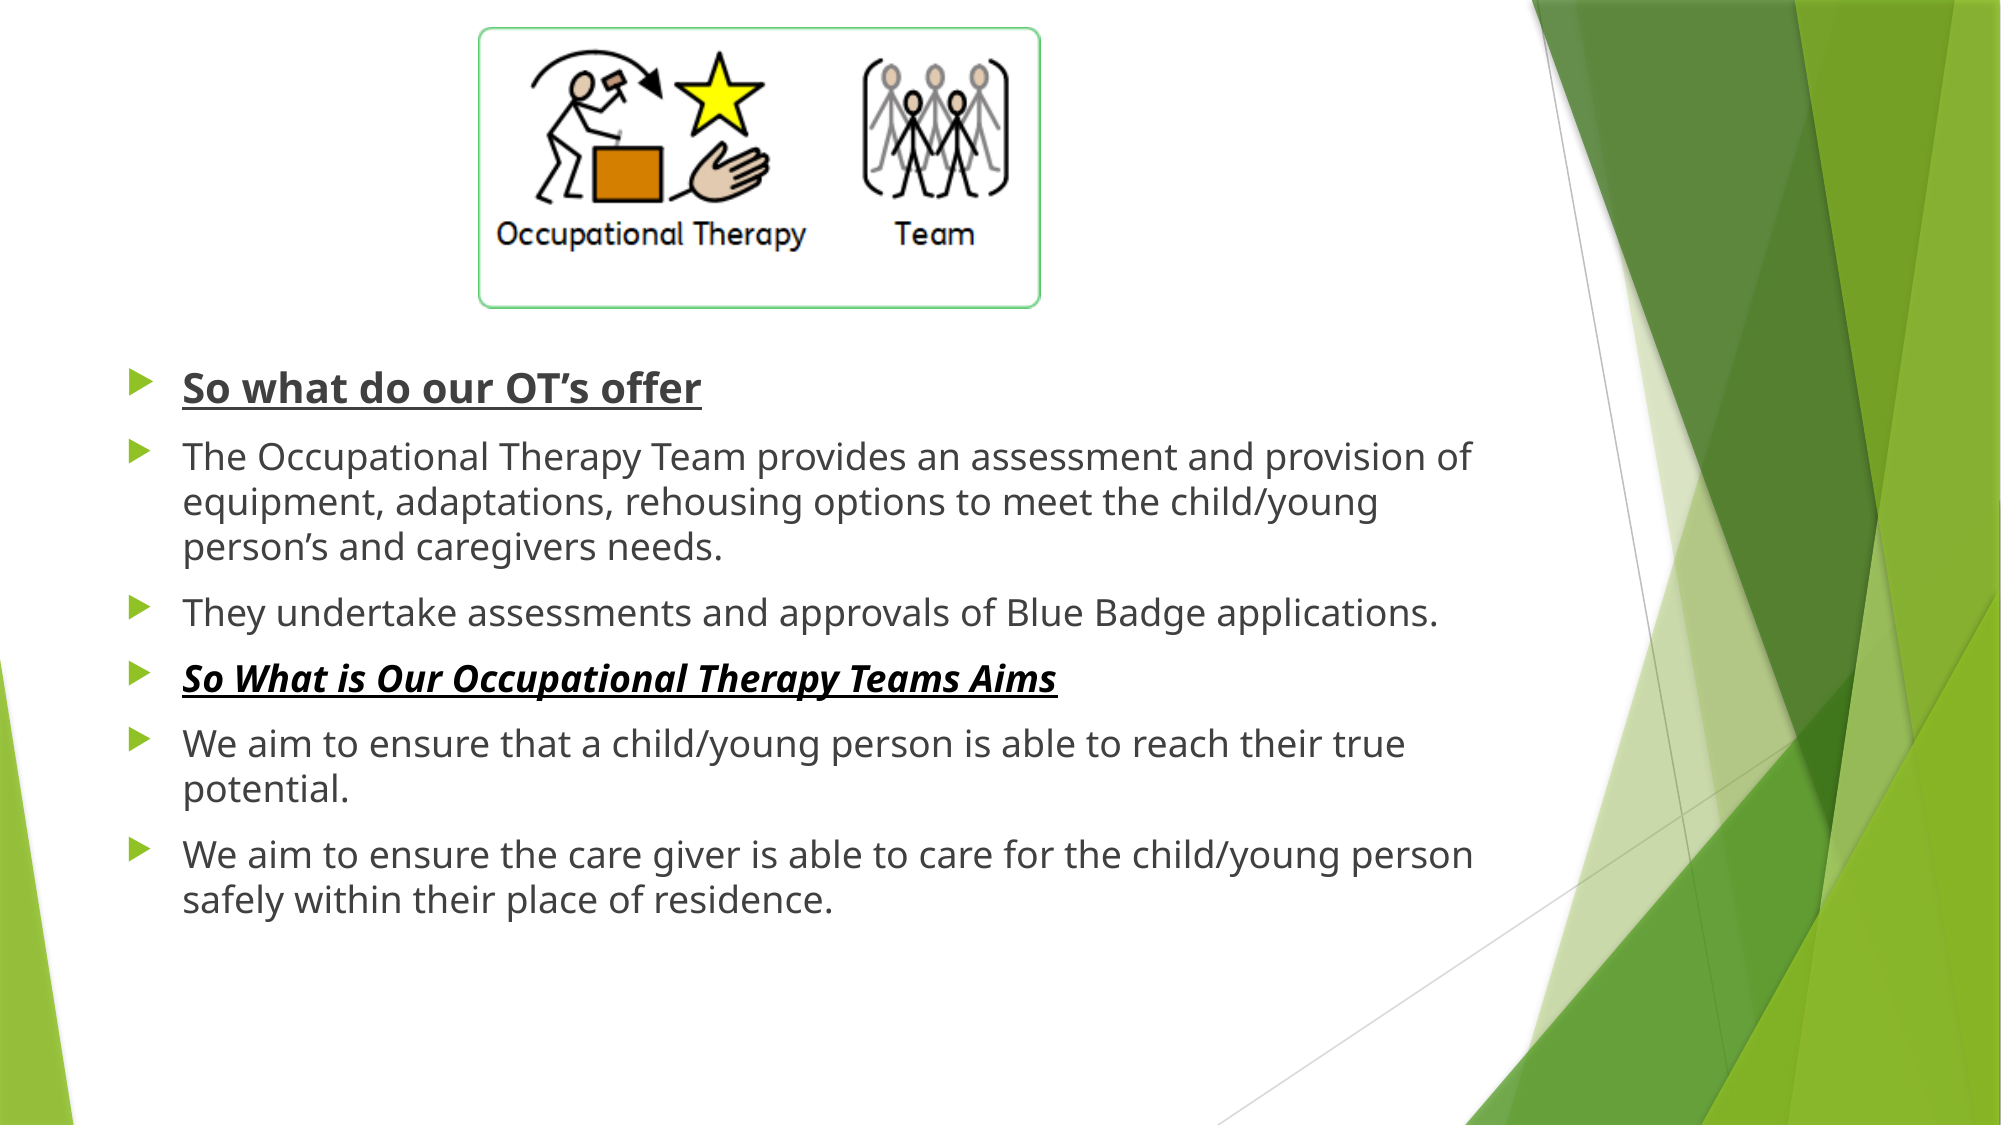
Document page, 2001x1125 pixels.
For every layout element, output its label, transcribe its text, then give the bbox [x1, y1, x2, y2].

picture [478, 26, 1041, 310]
list So what do our OT’s offer The Occupational Therapy Team provides an assessment and provision of equipment, adaptations, rehousing options to meet the child/young person’s and caregivers needs. They undertake assessments and approvals of Blue Badge applications. So What is Our Occupational Therapy Teams Aims We aim to ensure that a child/young person is able to reach their true potential. We aim to ensure the care giver is able to care for the child/young person safely within their place of residence. [111, 354, 1522, 992]
